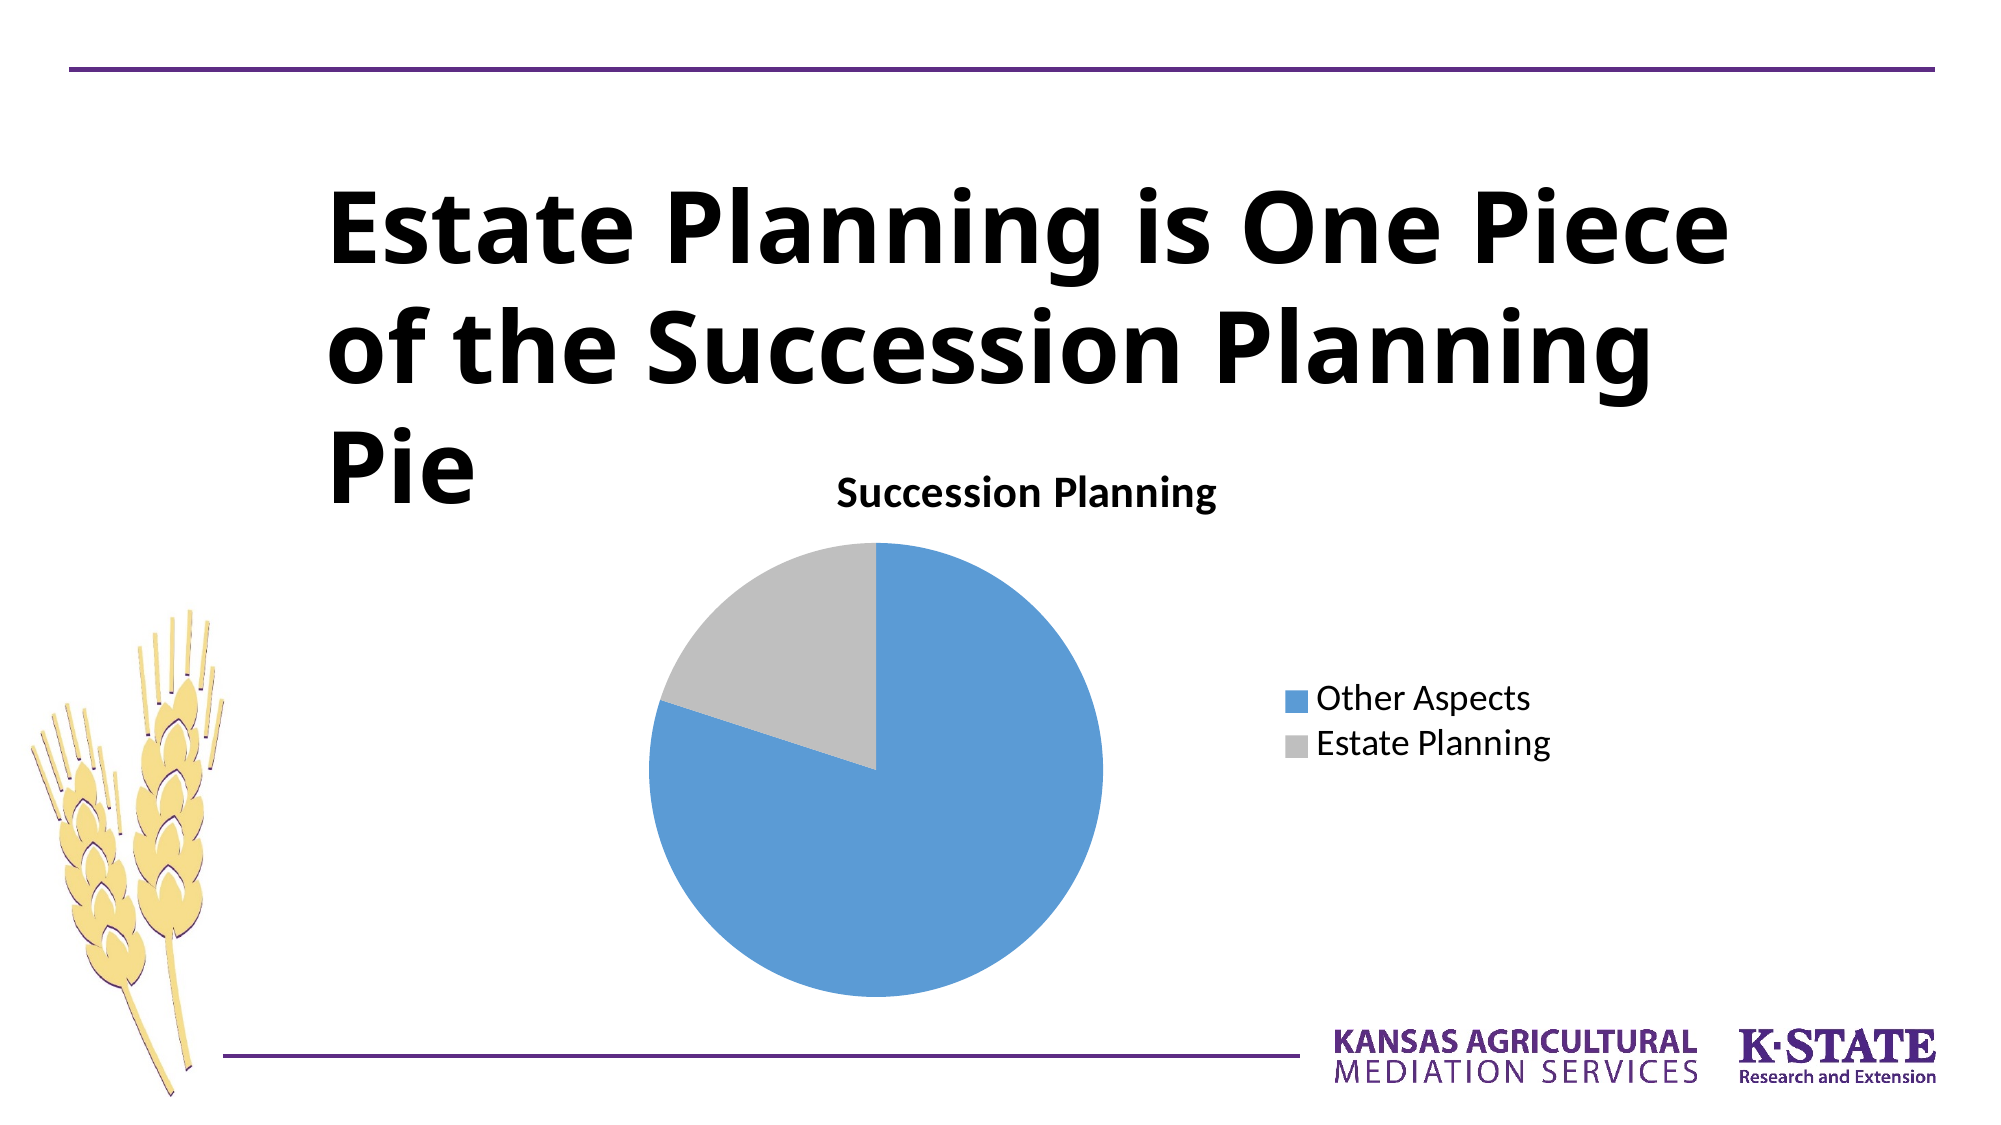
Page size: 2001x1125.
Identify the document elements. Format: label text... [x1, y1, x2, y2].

picture [1335, 1029, 1697, 1083]
chart [478, 439, 1576, 1009]
picture [1739, 1028, 1936, 1083]
picture [21, 602, 236, 1097]
text_box Estate Planning is One Piece of the Succession Planning Pie [310, 156, 1771, 531]
